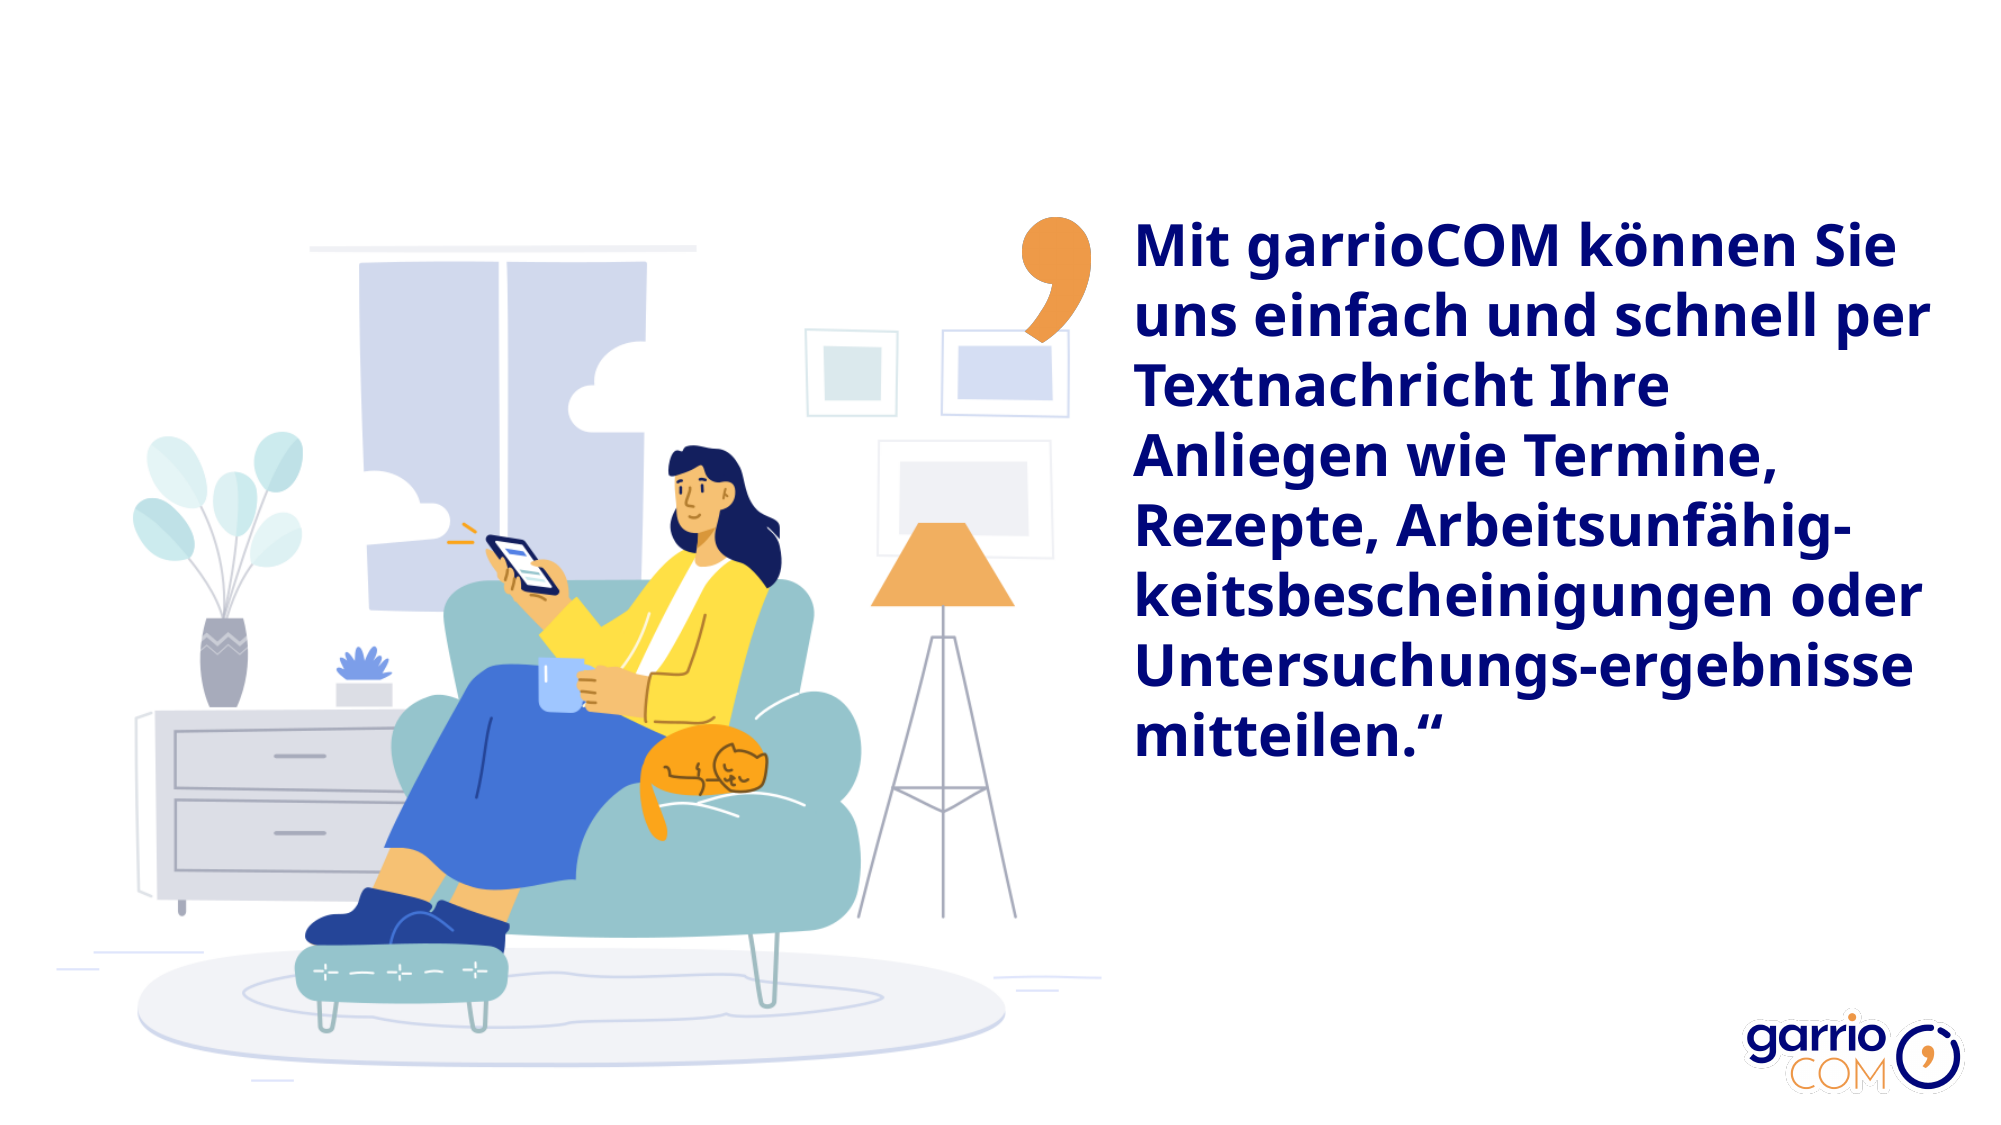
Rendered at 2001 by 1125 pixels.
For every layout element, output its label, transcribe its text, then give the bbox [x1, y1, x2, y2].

text_box Mit garrioCOM können Sie uns einfach und schnell per Textnachricht Ihre Anliegen wie Termine, Rezepte, Arbeitsunfähig-keitsbescheinigungen oder Untersuchungs-ergebnisse mitteilen.“ [1403, 200, 1948, 776]
picture [0, 196, 1665, 1125]
picture [1742, 1008, 1965, 1094]
